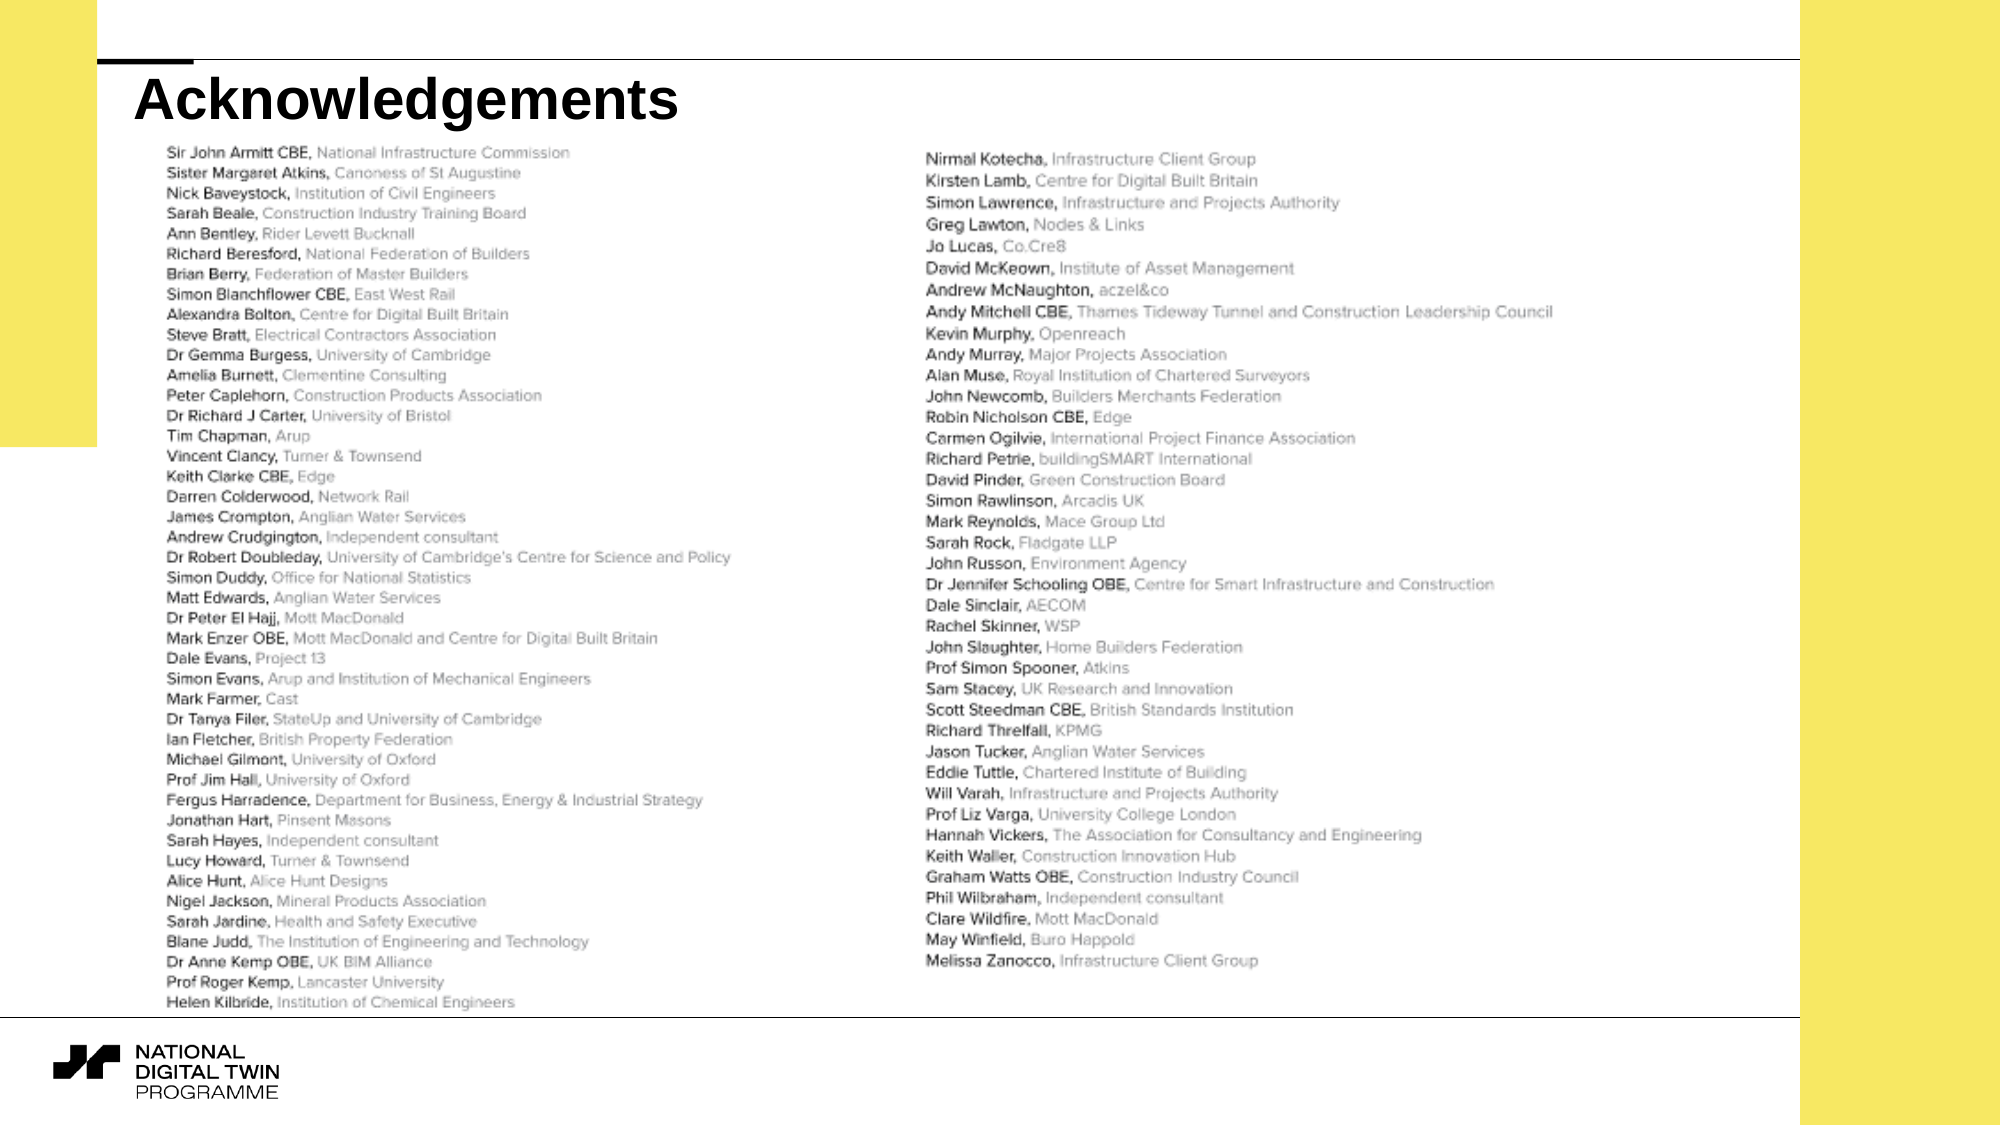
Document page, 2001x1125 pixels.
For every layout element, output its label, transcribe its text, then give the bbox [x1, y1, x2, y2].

text_box [1800, 0, 2000, 1125]
picture [906, 147, 1577, 993]
picture [53, 1044, 279, 1099]
title Acknowledgements [116, 63, 711, 230]
text_box [0, 0, 98, 448]
picture [148, 109, 778, 1015]
